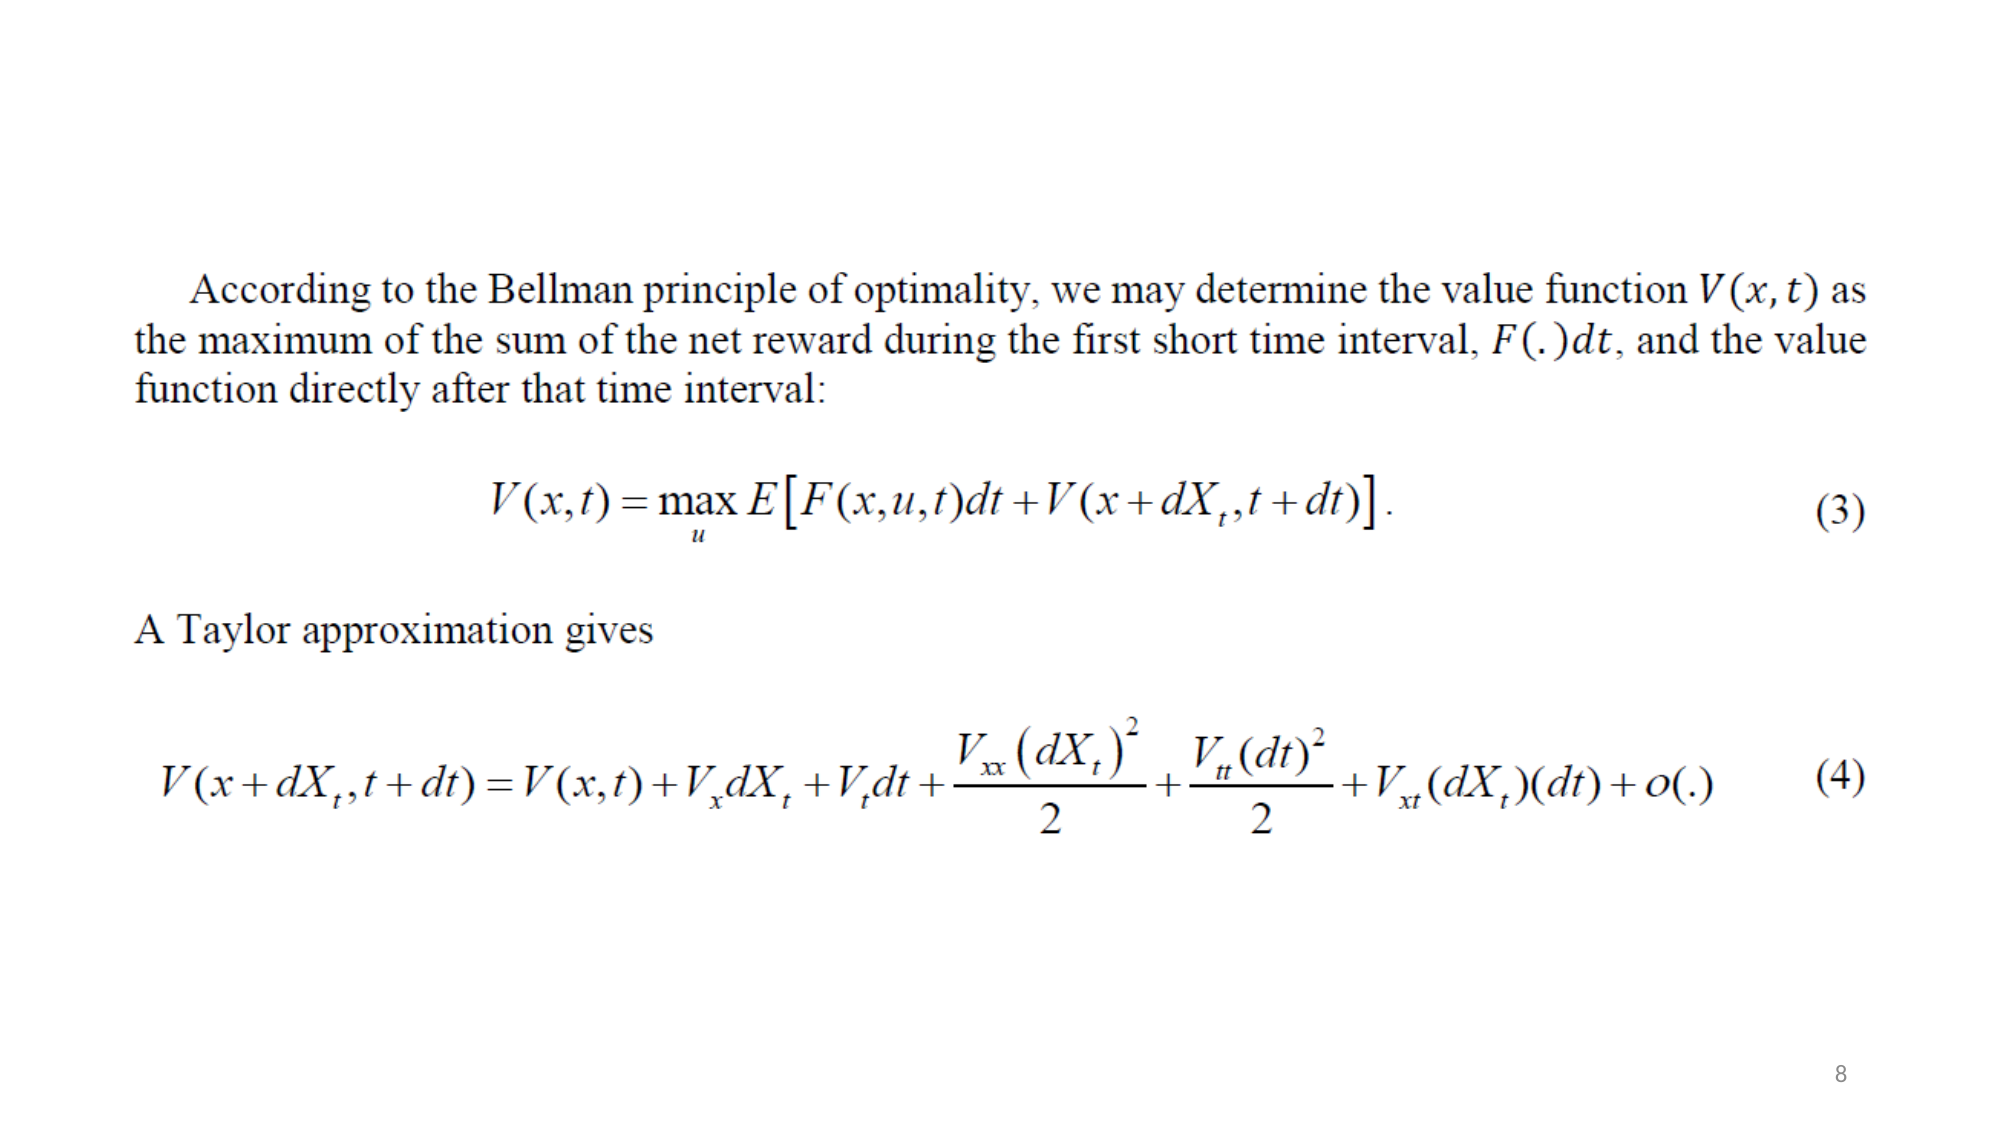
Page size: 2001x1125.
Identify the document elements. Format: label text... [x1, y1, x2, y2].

picture [76, 248, 1924, 877]
slide_number 8 [1412, 1042, 1863, 1103]
